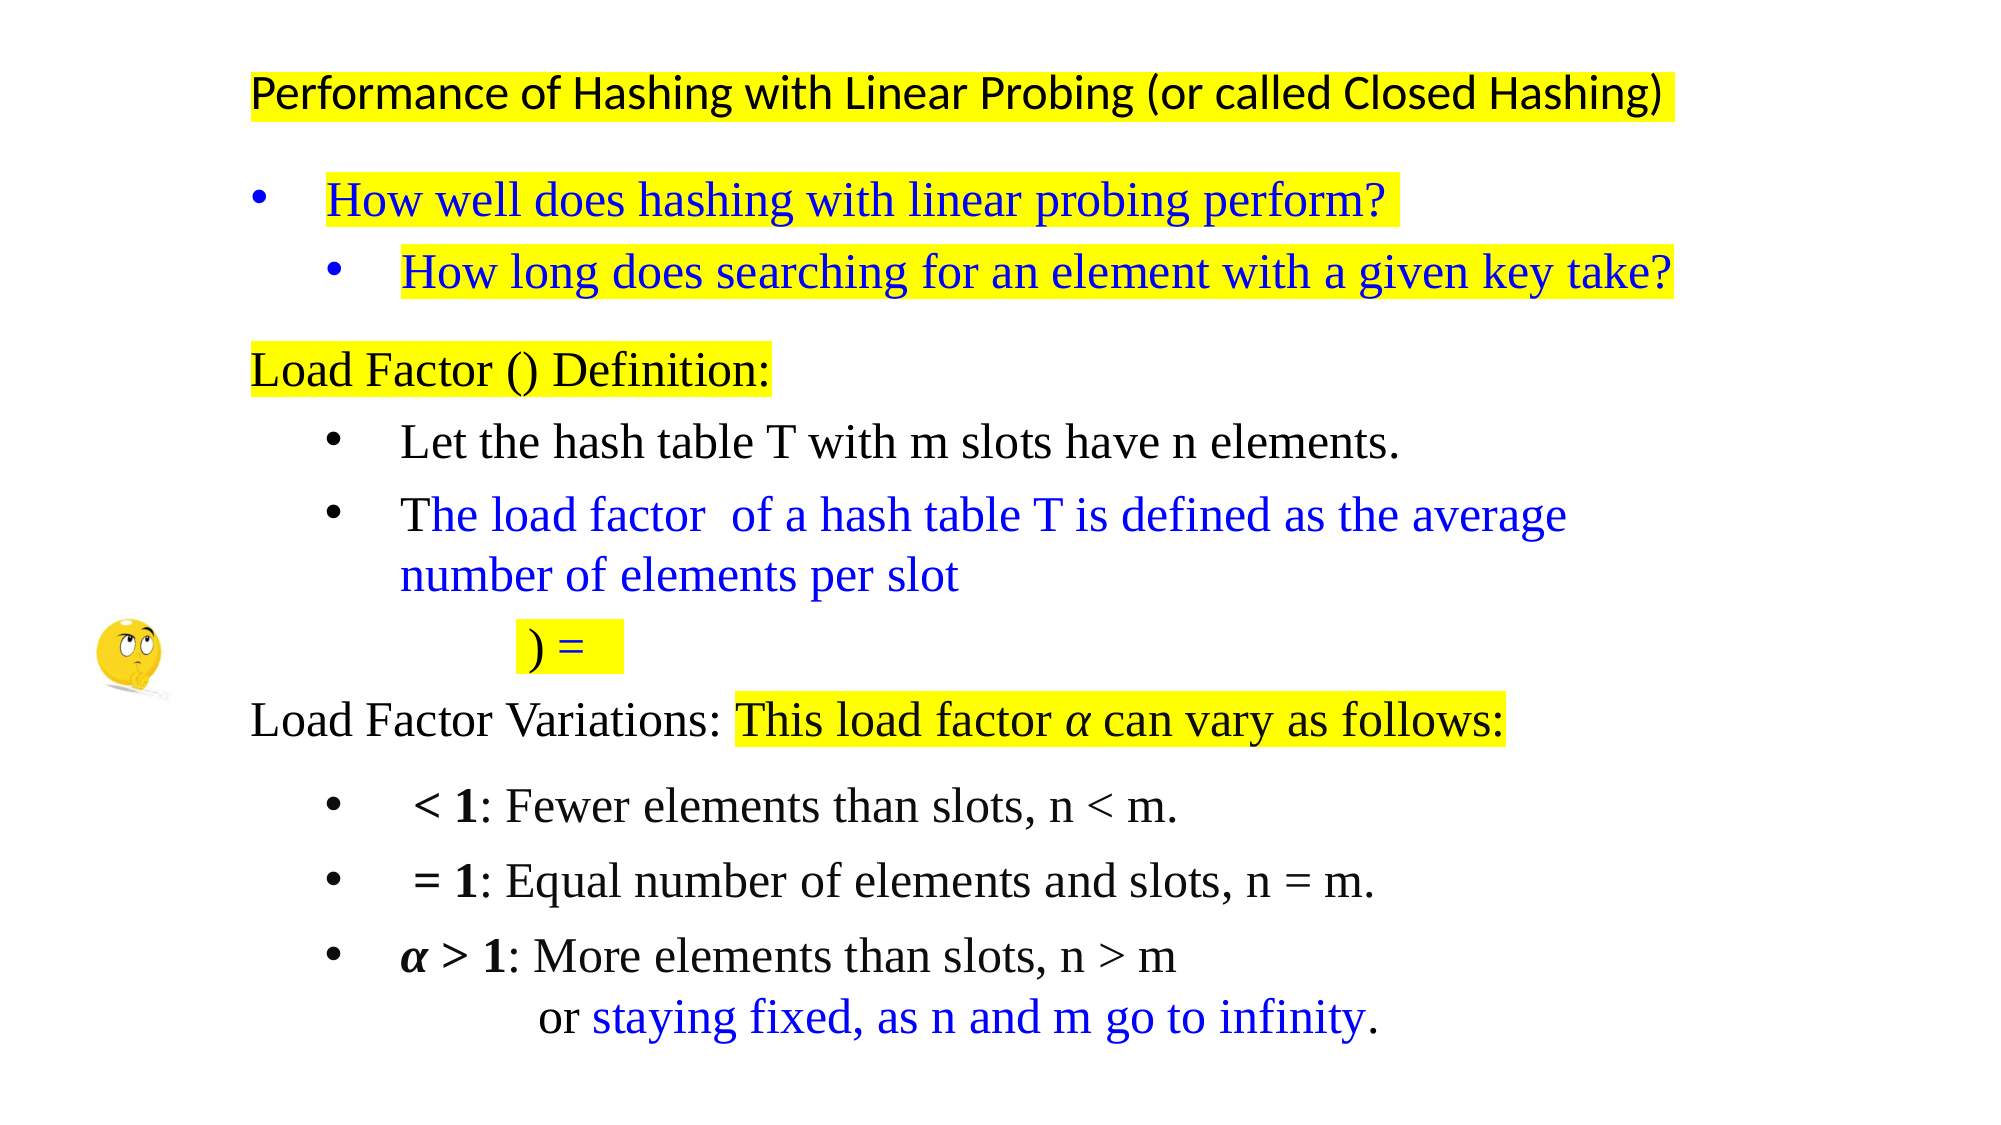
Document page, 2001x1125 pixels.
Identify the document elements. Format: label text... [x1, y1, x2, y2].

title Performance of Hashing with Linear Probing (or called Closed Hashing) [235, 39, 1828, 147]
picture [68, 604, 188, 704]
